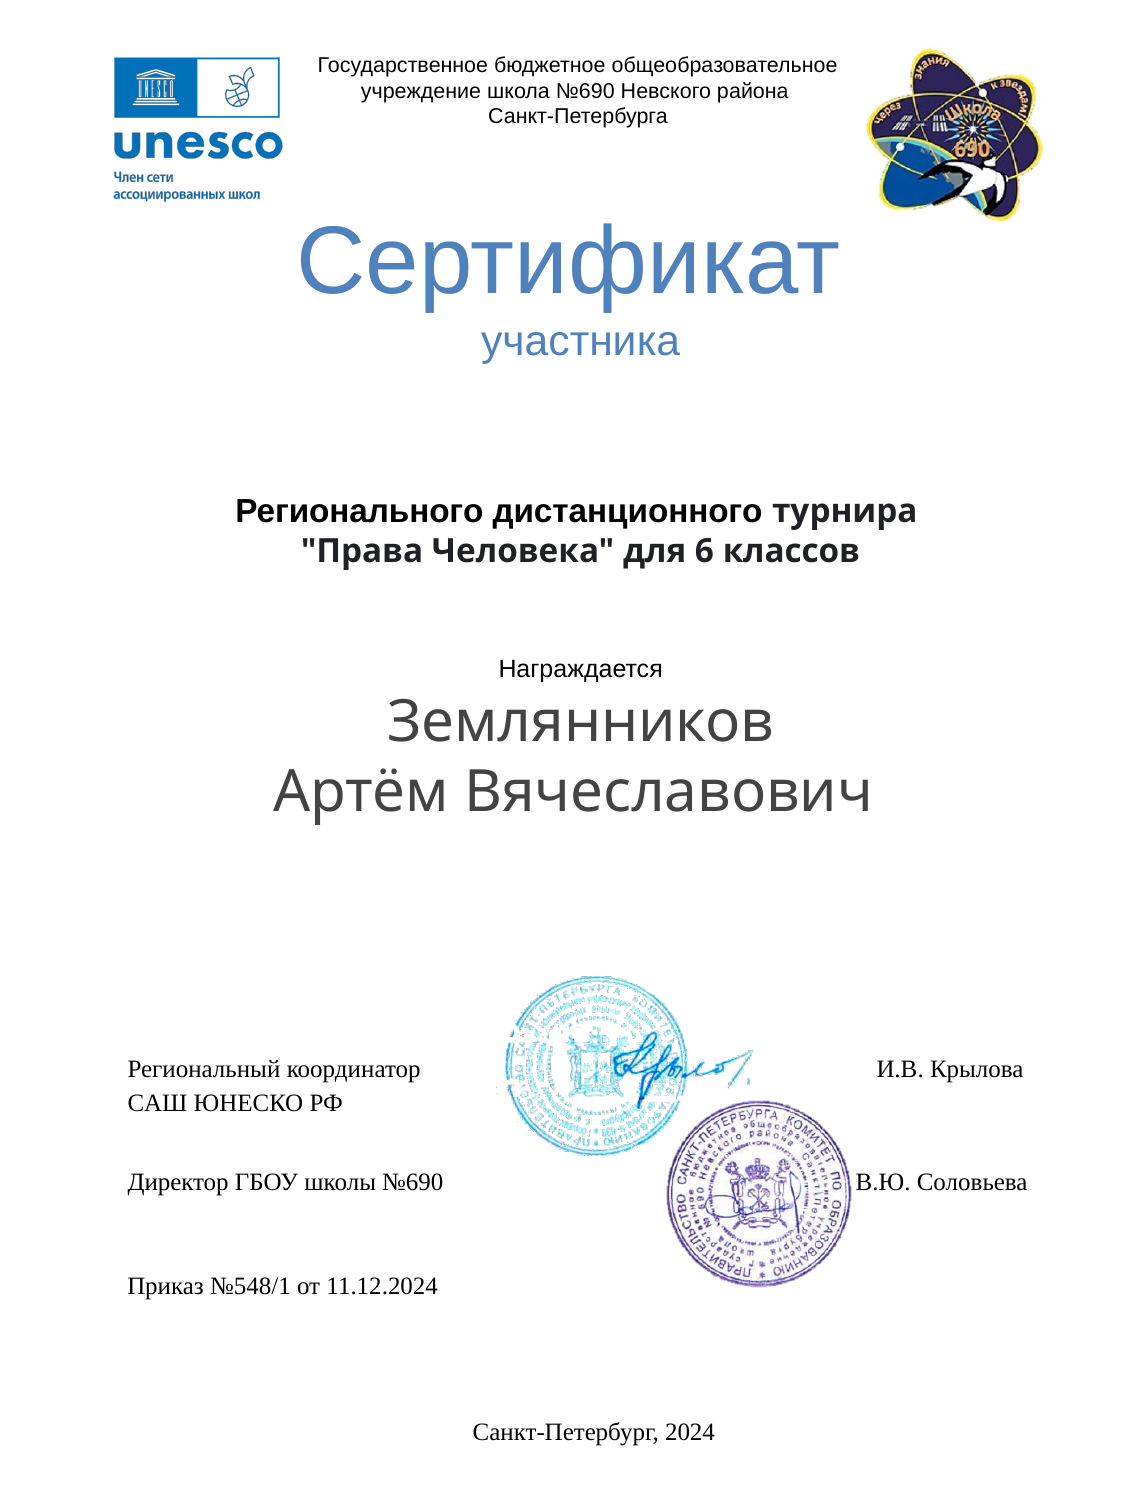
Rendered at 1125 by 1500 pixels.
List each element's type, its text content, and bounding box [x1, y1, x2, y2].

text_box Государственное бюджетное общеобразовательное учреждение школа №690 Невского района Санкт-Петербурга [293, 44, 858, 135]
text_box Приказ №548/1 от 11.12.2024 [113, 1262, 594, 1306]
text_box Региональный координатор И.В. Крылова CАШ ЮНЕСКО РФ [113, 1041, 496, 1124]
picture [858, 44, 1050, 225]
picture [100, 44, 293, 213]
picture [496, 959, 858, 1293]
text_box Директор ГБОУ школы №690 В.Ю. Соловьева [113, 1158, 656, 1202]
text_box Директор ГБОУ школы №690 В.Ю. Соловьева [858, 1158, 1046, 1202]
text_box Санкт-Петербург, 2024 [353, 1408, 835, 1453]
text_box Награждается Землянников Артём Вячеславович [196, 645, 965, 830]
text_box Регионального дистанционного турнира "Права Человека" для 6 классов [164, 482, 997, 576]
text_box Региональный координатор И.В. Крылова CАШ ЮНЕСКО РФ [765, 1041, 1046, 1124]
text_box Сертификат участника [164, 191, 997, 425]
